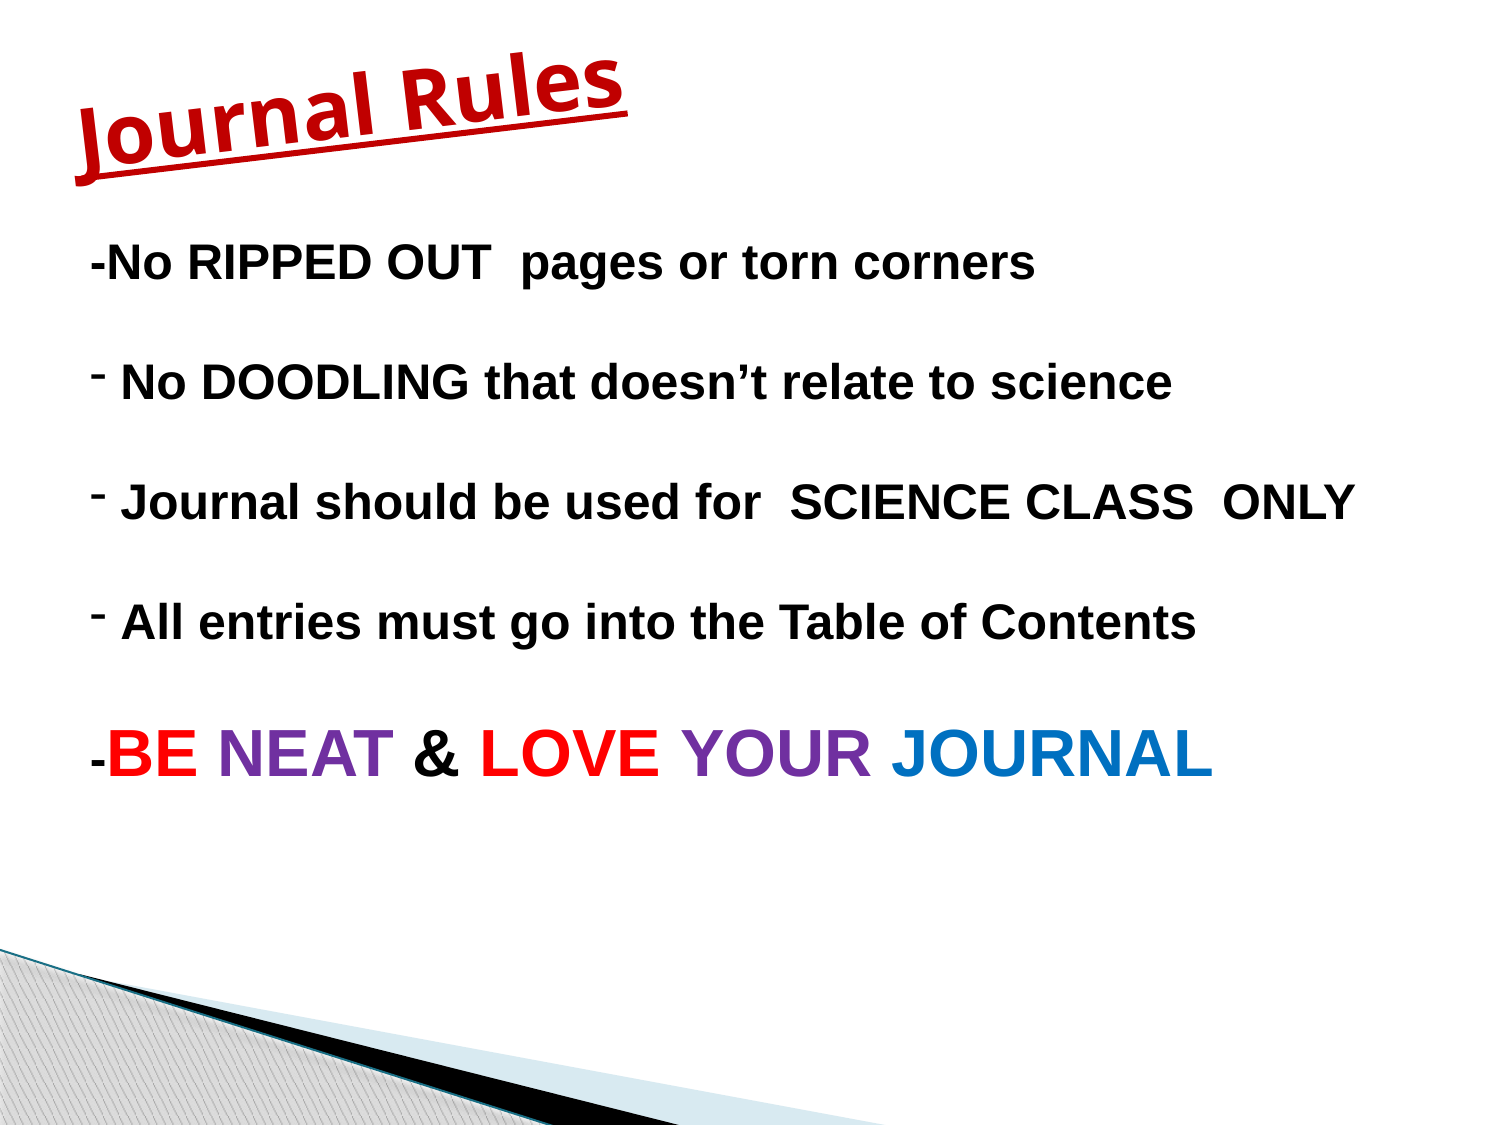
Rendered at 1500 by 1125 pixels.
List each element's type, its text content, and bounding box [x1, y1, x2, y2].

text_box -No RIPPED OUT pages or torn corners No DOODLING that doesn’t relate to science Journal should be used for SCIENCE CLASS ONLY All entries must go into the Table of Contents -BE NEAT & LOVE YOUR JOURNAL [74, 162, 1413, 798]
text_box Journal Rules [0, 4, 705, 203]
